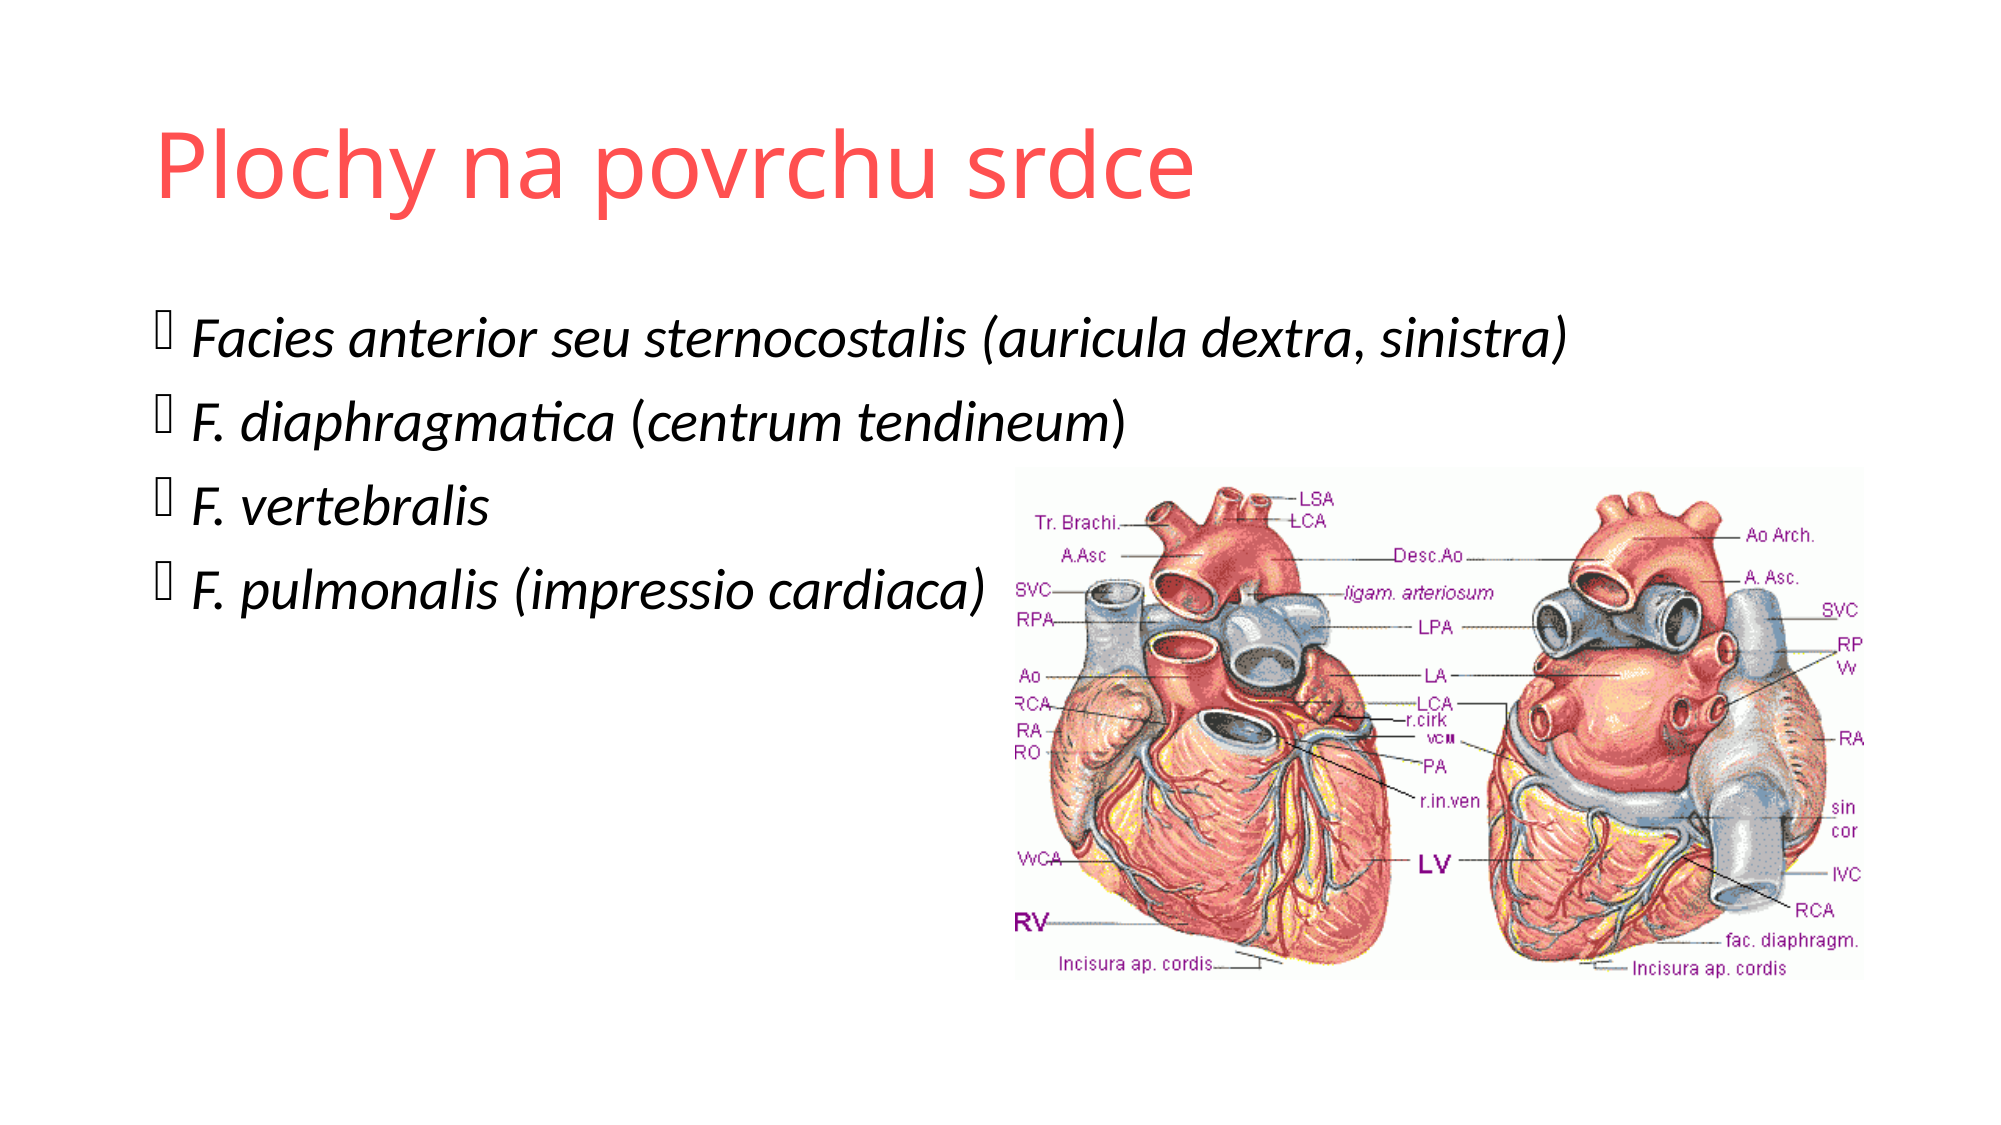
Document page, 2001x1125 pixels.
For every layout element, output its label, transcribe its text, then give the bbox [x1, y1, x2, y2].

title Plochy na povrchu srdce [138, 60, 1864, 278]
list Facies anterior seu sternocostalis (auricula dextra, sinistra) F. diaphragmatica (centrum tendineum) F. vertebralis F. pulmonalis (impressio cardiaca) [138, 299, 1864, 1014]
picture [1015, 467, 1864, 980]
